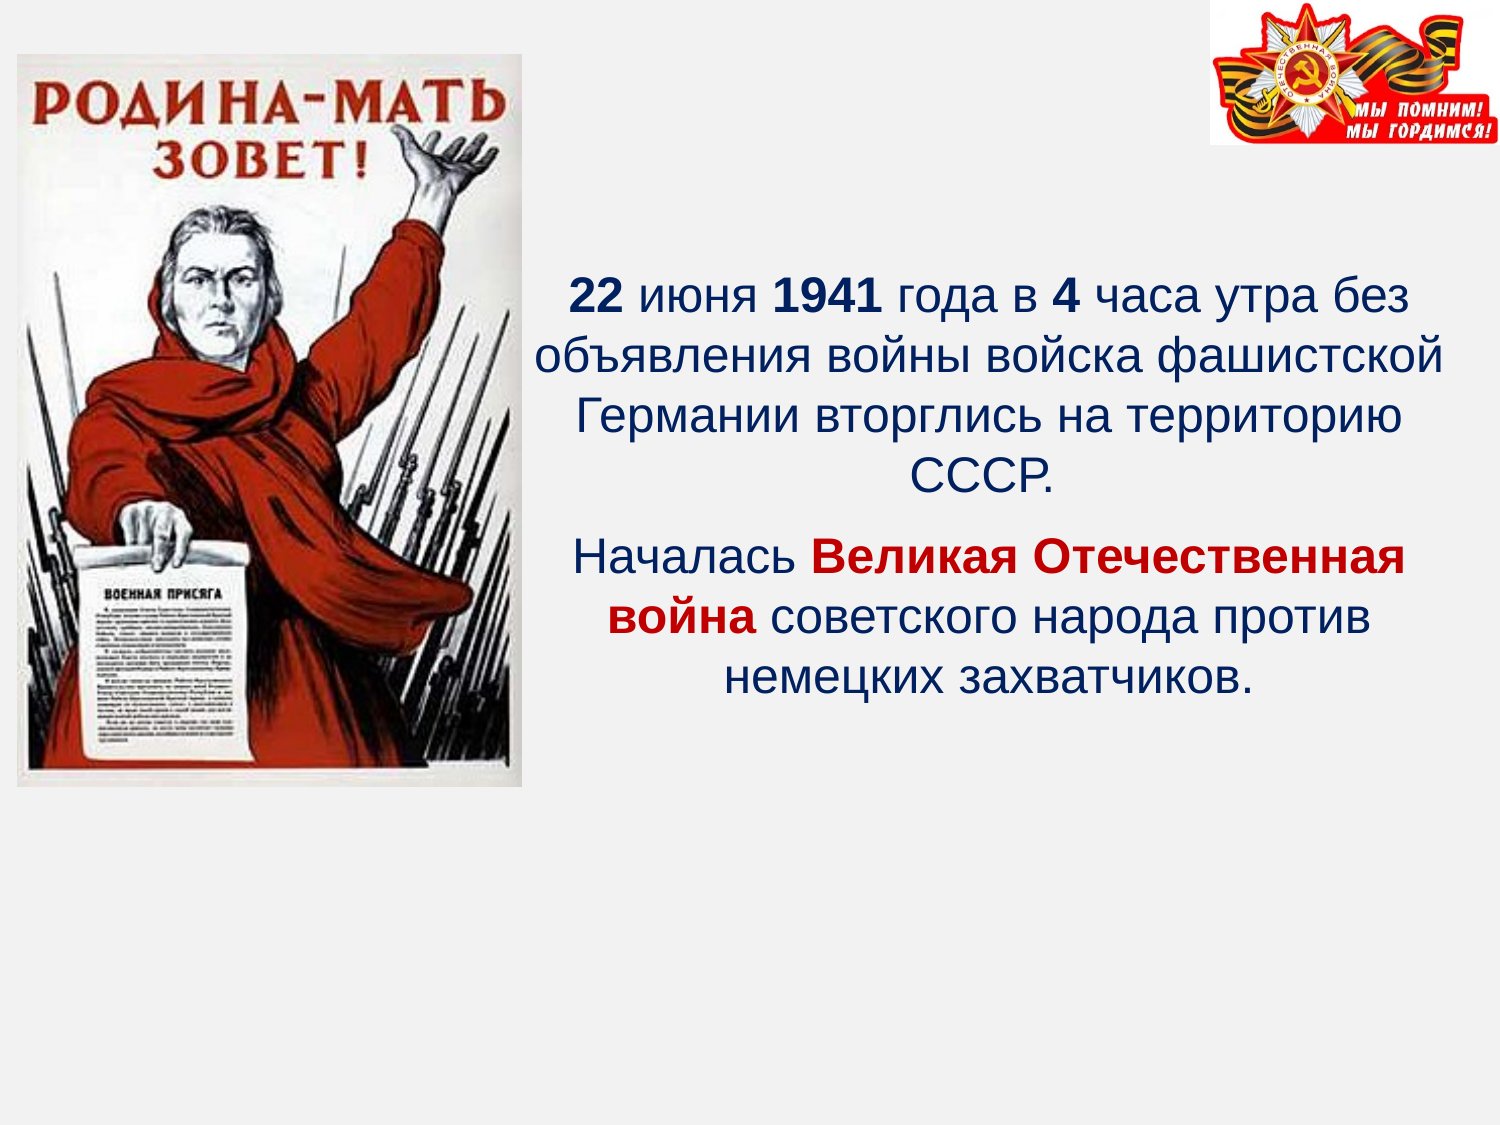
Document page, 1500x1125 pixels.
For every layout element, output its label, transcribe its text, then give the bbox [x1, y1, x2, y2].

picture [1210, 0, 1500, 145]
list 22 июня 1941 года в 4 часа утра без объявления войны войска фашистской Германии вторглись на территорию СССР. Началась Великая Отечественная война советского народа против немецких захватчиков. [523, 255, 1489, 740]
picture [17, 54, 523, 787]
